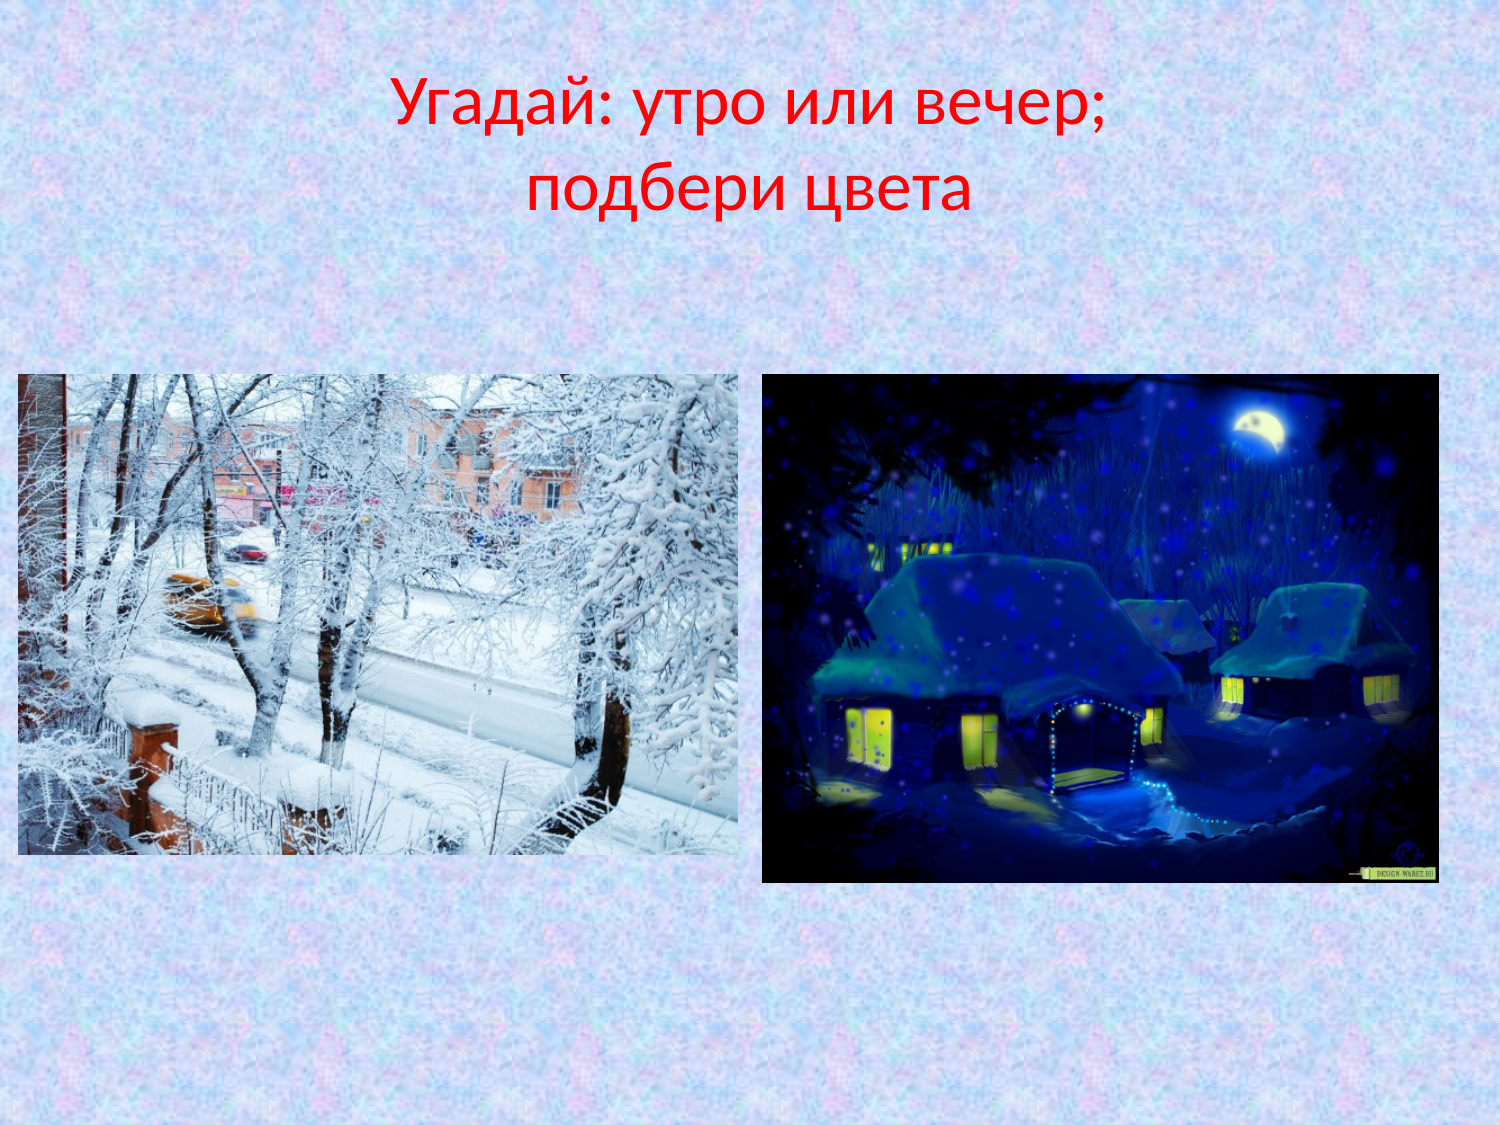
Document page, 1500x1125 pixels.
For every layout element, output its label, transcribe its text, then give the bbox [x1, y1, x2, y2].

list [18, 374, 738, 855]
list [762, 374, 1439, 883]
title Угадай: утро или вечер; подбери цвета [75, 45, 1425, 233]
picture [0, 0, 1500, 1125]
